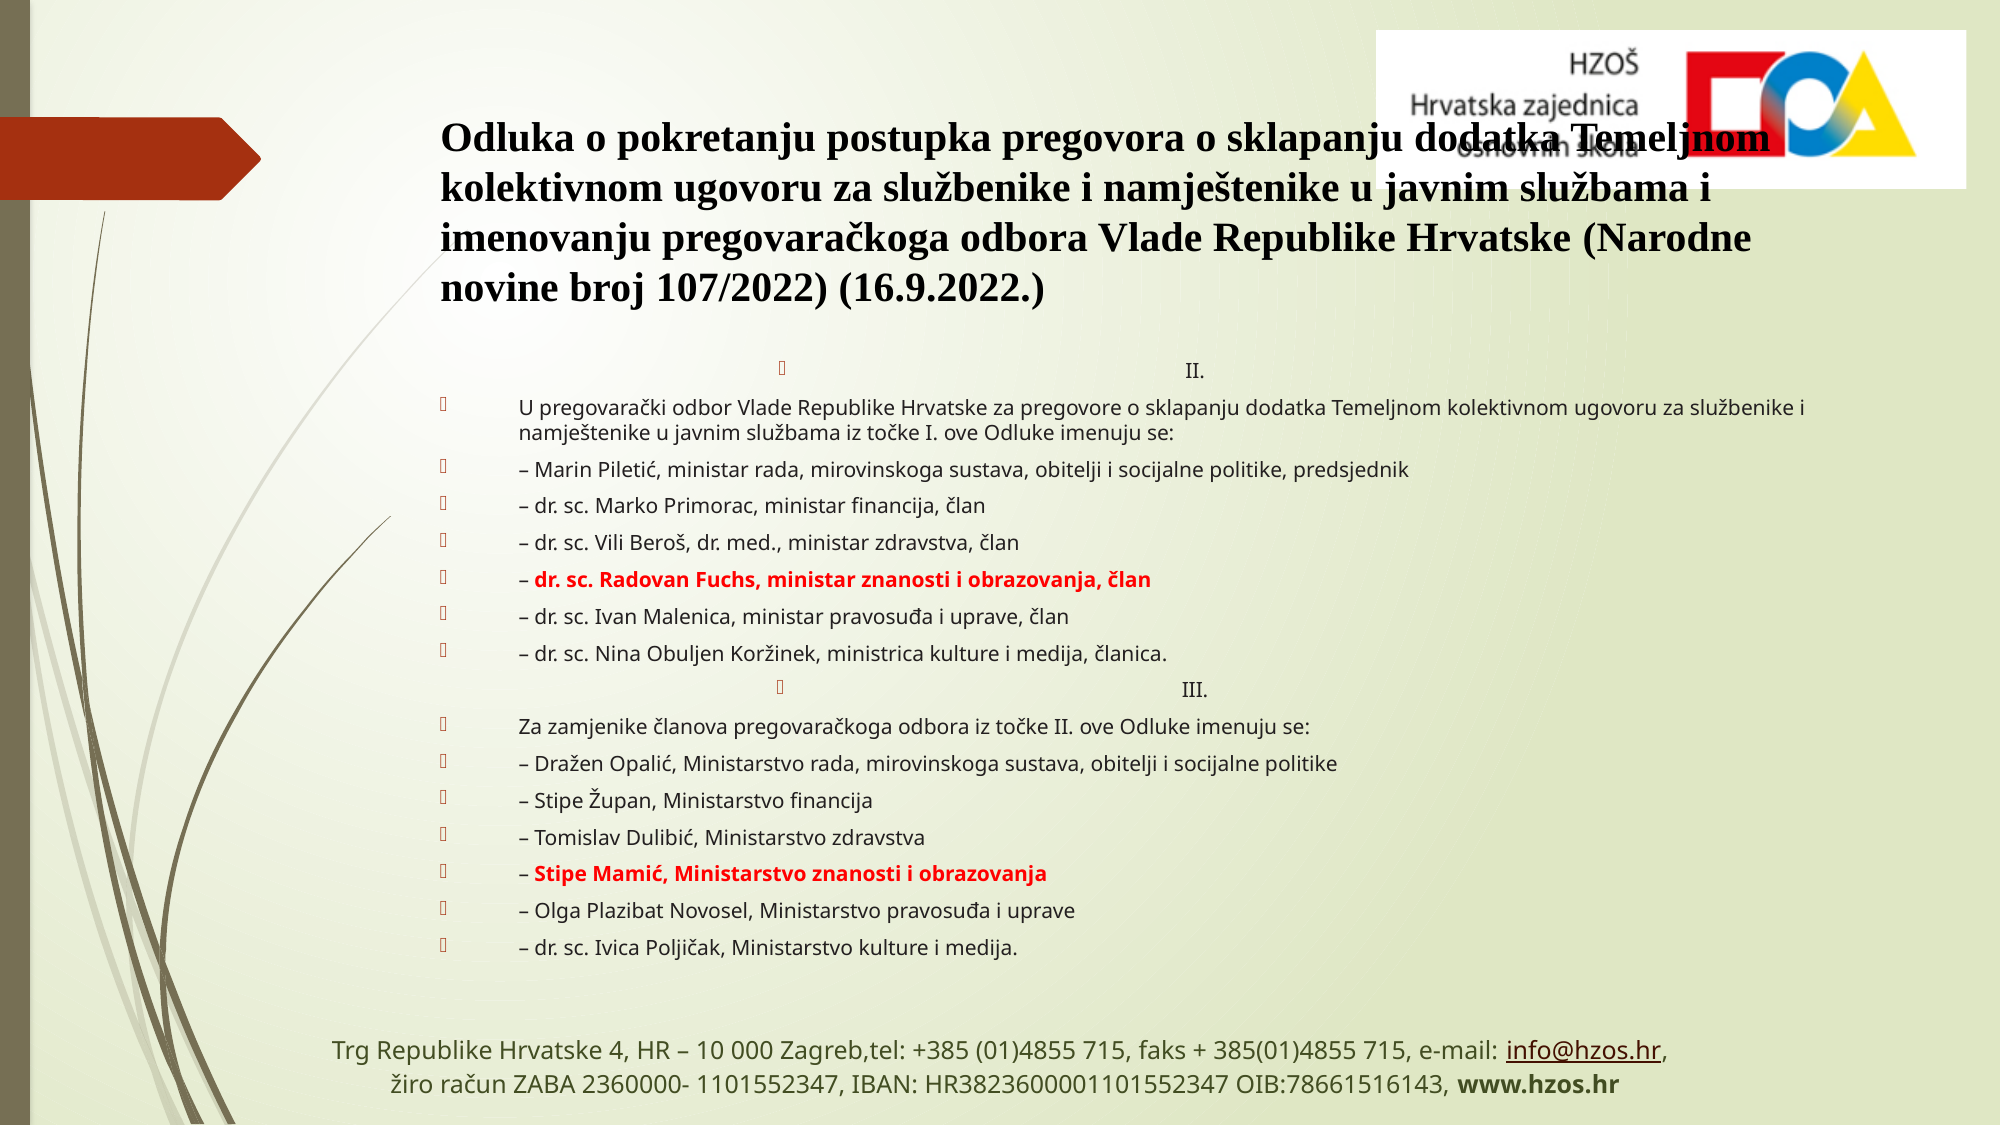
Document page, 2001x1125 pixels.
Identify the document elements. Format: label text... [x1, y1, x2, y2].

picture [1376, 30, 1967, 189]
title Odluka o pokretanju postupka pregovora o sklapanju dodatka Temeljnom kolektivnom ugovoru za službenike i namještenike u javnim službama i imenovanju pregovaračkoga odbora Vlade Republike Hrvatske (Narodne novine broj 107/2022) (16.9.2022.) [425, 102, 1888, 313]
list II. U pregovarački odbor Vlade Republike Hrvatske za pregovore o sklapanju dodatka Temeljnom kolektivnom ugovoru za službenike i namještenike u javnim službama iz točke I. ove Odluke imenuju se: – Marin Piletić, ministar rada, mirovinskoga sustava, obitelji i socijalne politike, predsjednik – dr. sc. Marko Primorac, ministar financija, član – dr. sc. Vili Beroš, dr. med., ministar zdravstva, član – dr. sc. Radovan Fuchs, ministar znanosti i obrazovanja, član – dr. sc. Ivan Malenica, ministar pravosuđa i uprave, član – dr. sc. Nina Obuljen Koržinek, ministrica kulture i medija, članica. III. Za zamjenike članova pregovaračkoga odbora iz točke II. ove Odluke imenuju se: – Dražen Opalić, Ministarstvo rada, mirovinskoga sustava, obitelji i socijalne politike – Stipe Župan, Ministarstvo financija – Tomislav Dulibić, Ministarstvo zdravstva – Stipe Mamić, Ministarstvo znanosti i obrazovanja – Olga Plazibat Novosel, Ministarstvo pravosuđa i uprave – dr. sc. Ivica Poljičak, Ministarstvo kulture i medija. [424, 350, 1888, 970]
